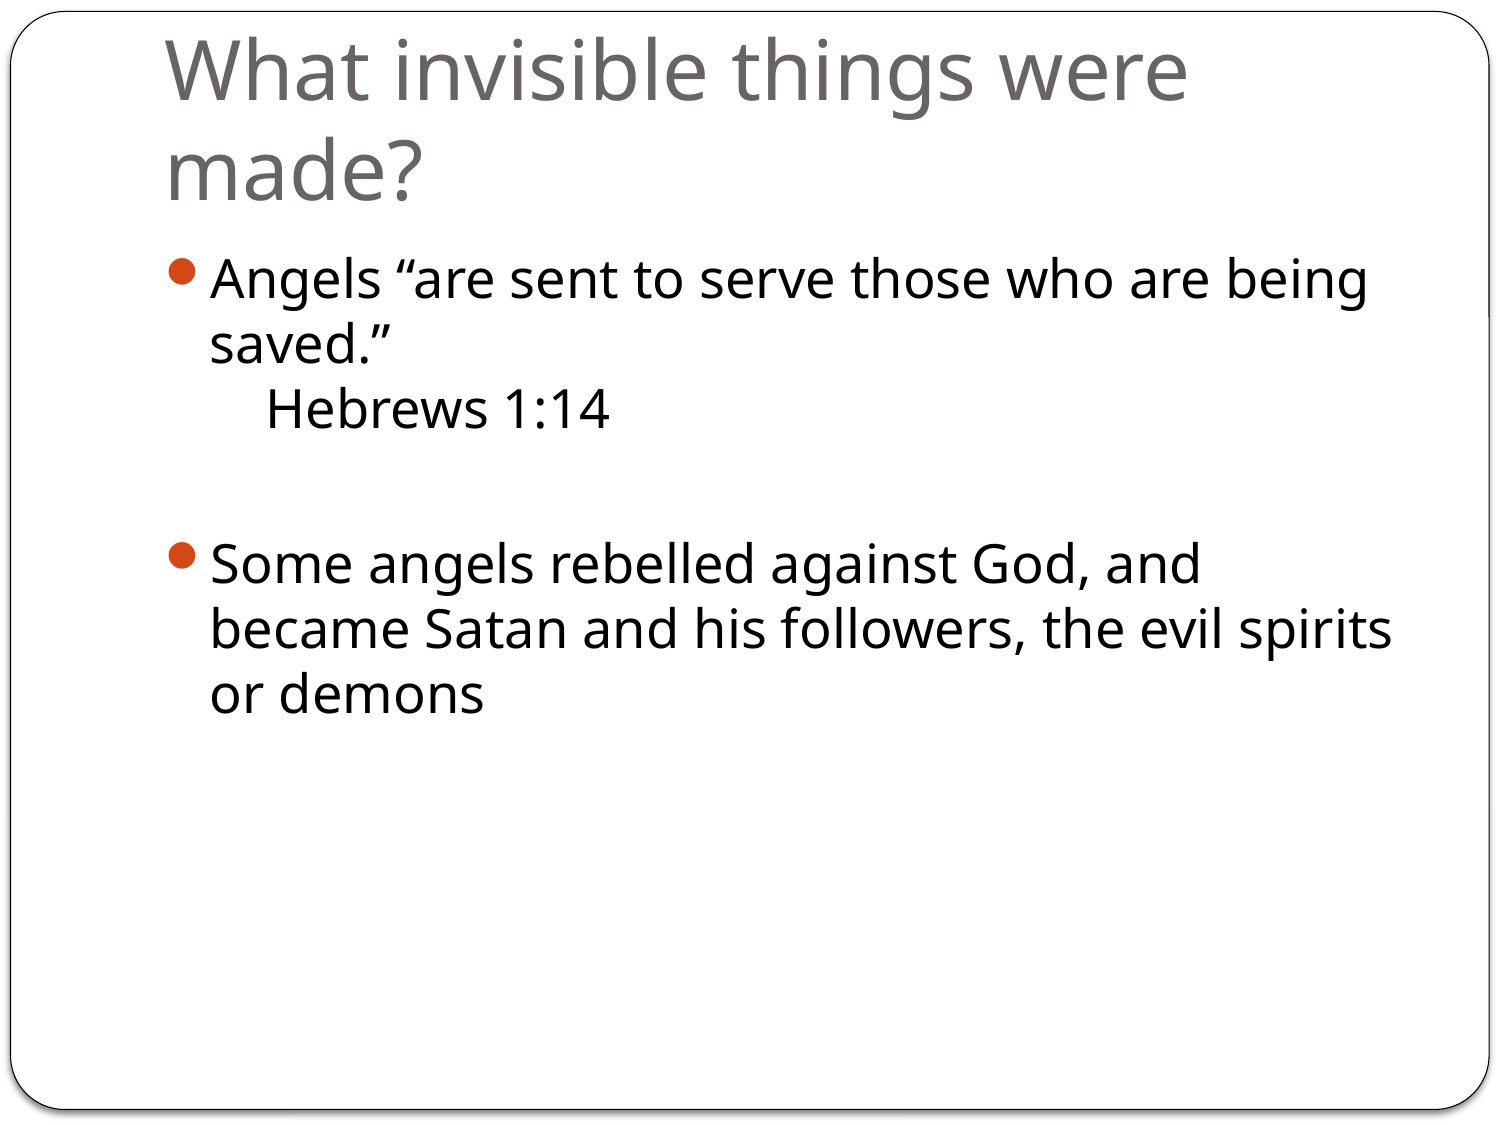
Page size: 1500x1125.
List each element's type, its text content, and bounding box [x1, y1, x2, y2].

list Angels “are sent to serve those who are being saved.” Hebrews 1:14 Some angels rebelled against God, and became Satan and his followers, the evil spirits or demons [150, 237, 1425, 988]
title What invisible things were made? [150, 45, 1425, 233]
